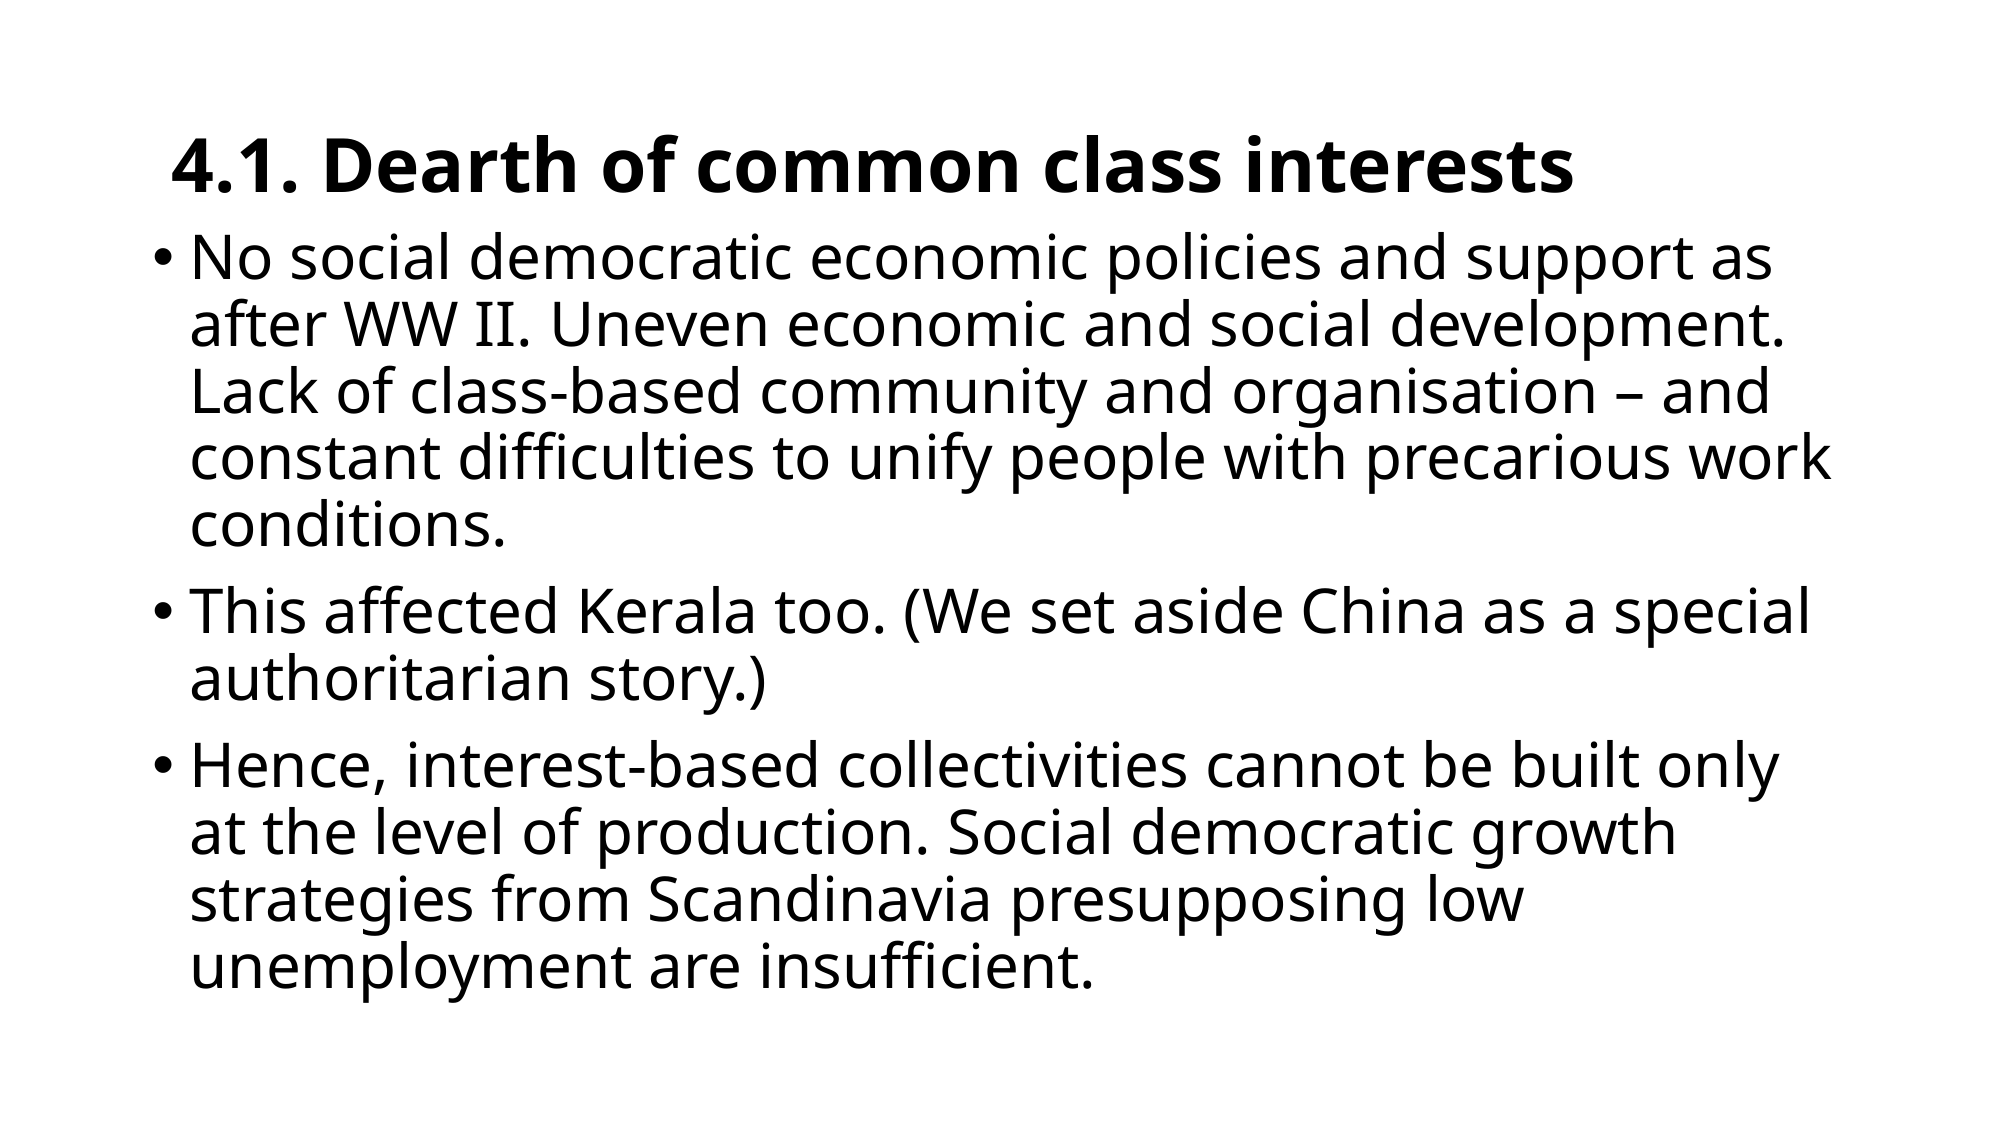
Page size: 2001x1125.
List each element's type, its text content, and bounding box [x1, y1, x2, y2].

title 4.1. Dearth of common class interests [137, 59, 1863, 218]
list No social democratic economic policies and support as after WW II. Uneven economic and social development. Lack of class-based community and organisation – and constant difficulties to unify people with precarious work conditions. This affected Kerala too. (We set aside China as a special authoritarian story.) Hence, interest-based collectivities cannot be built only at the level of production. Social democratic growth strategies from Scandinavia presupposing low unemployment are insufficient. [137, 218, 1863, 1014]
